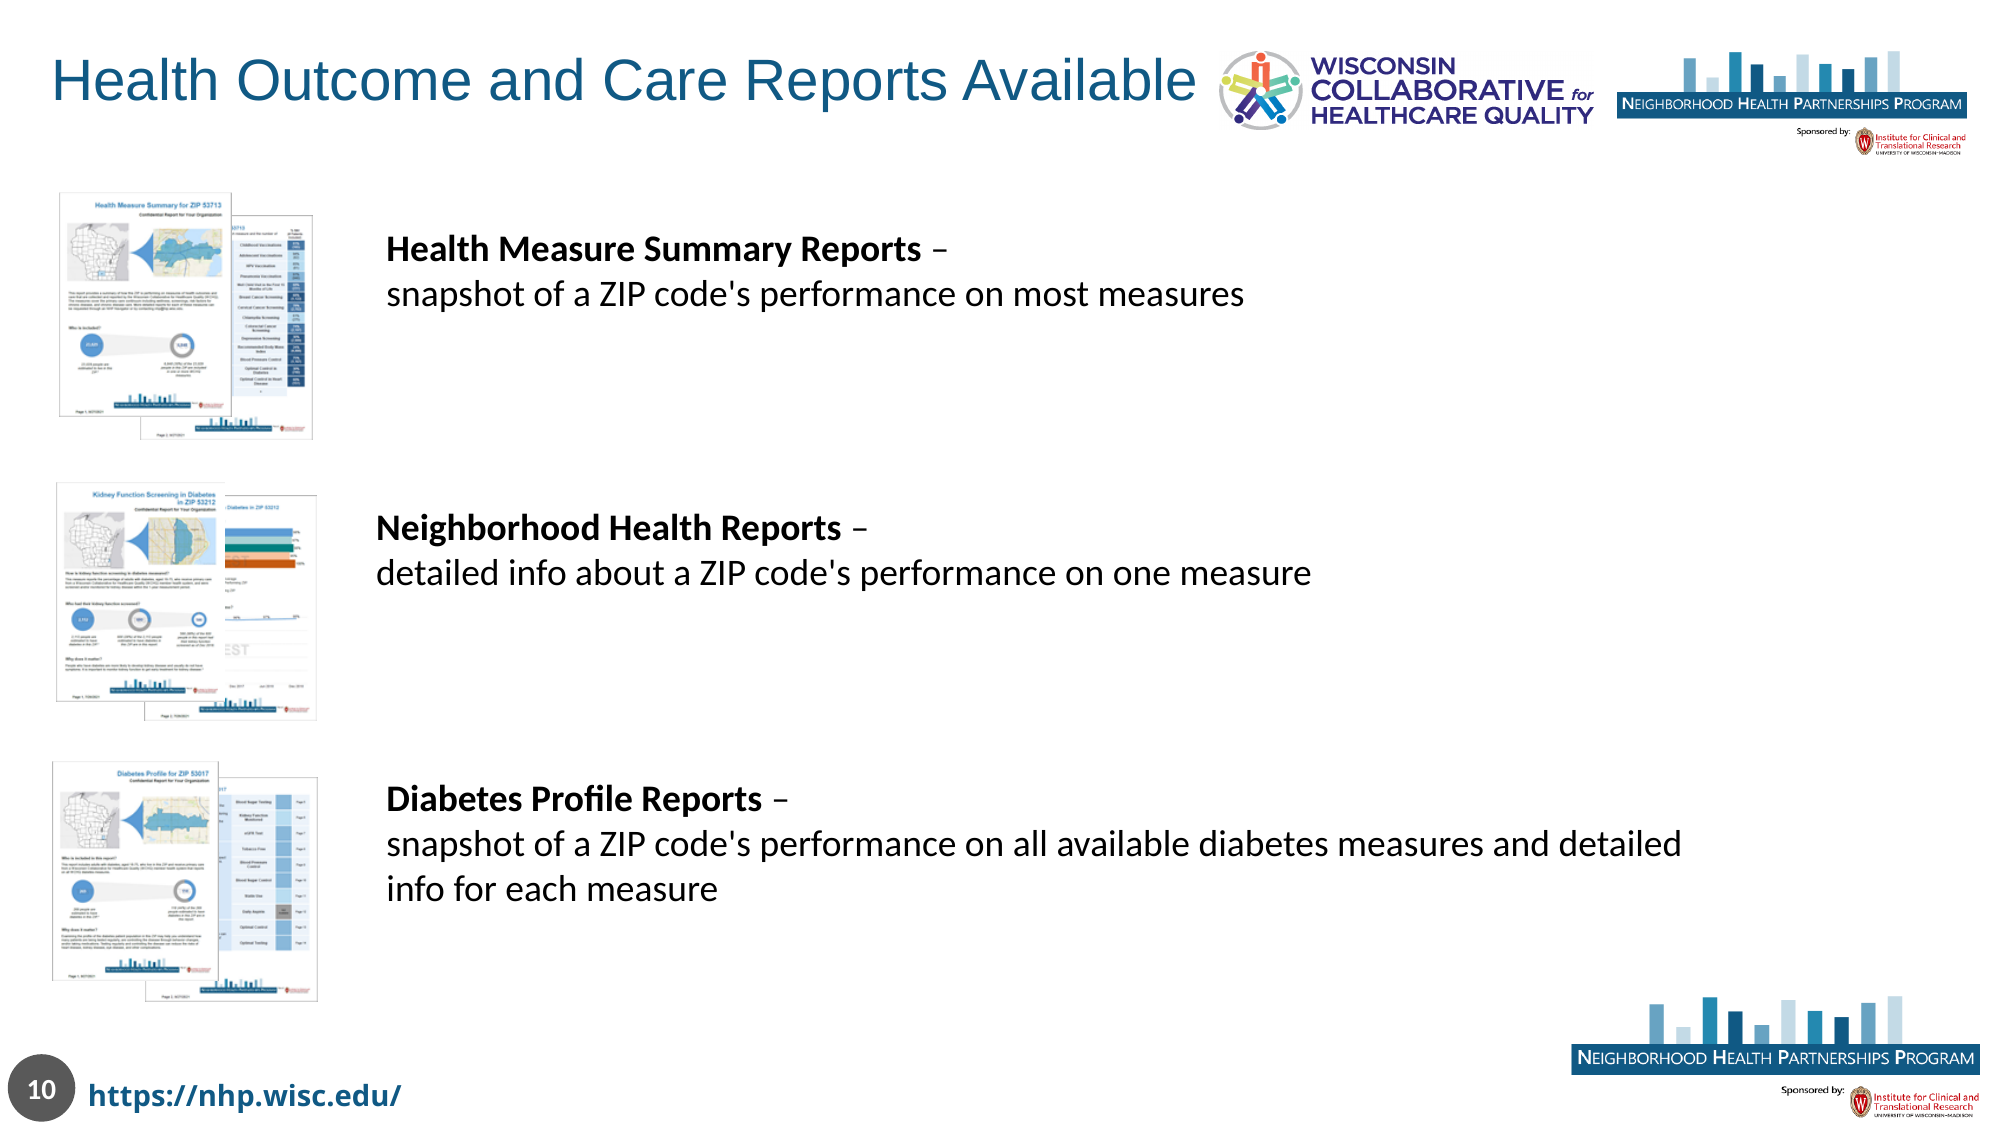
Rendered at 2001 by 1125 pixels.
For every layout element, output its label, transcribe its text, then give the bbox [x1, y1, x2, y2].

slide_number 10 [7, 1054, 76, 1122]
text_box Neighborhood Health Reports – detailed info about a ZIP code's performance on one measure [360, 495, 1648, 601]
picture [59, 192, 314, 440]
picture [1219, 51, 1594, 130]
picture [56, 482, 317, 721]
picture [52, 761, 318, 1002]
picture [1565, 986, 1988, 1125]
text_box Diabetes Profile Reports – snapshot of a ZIP code's performance on all available diabetes measures and detailed info for each measure [371, 766, 1755, 917]
picture [1612, 43, 1973, 161]
title Health Outcome and Care Reports Available [36, 42, 1807, 151]
text_box Health Measure Summary Reports – snapshot of a ZIP code's performance on most measures [371, 215, 1725, 321]
